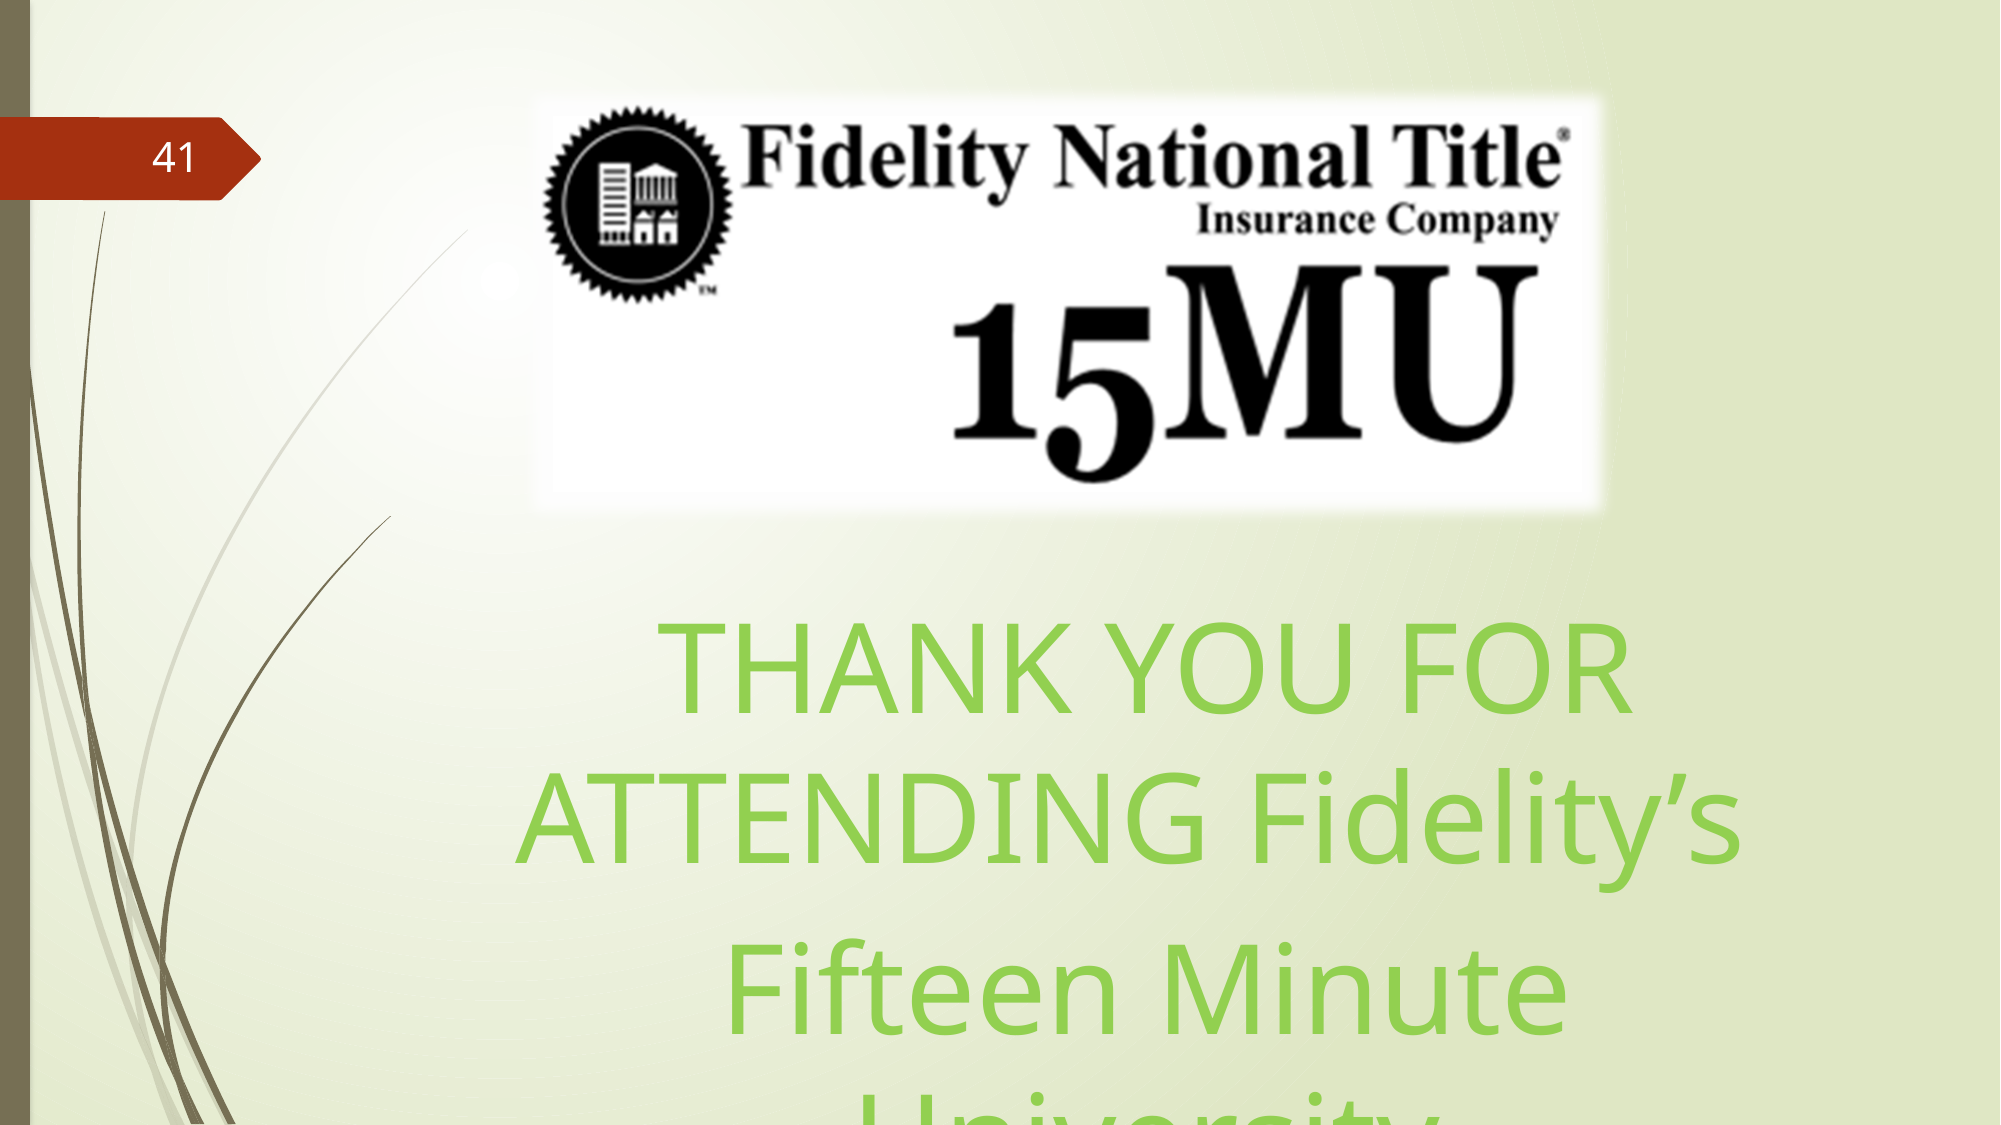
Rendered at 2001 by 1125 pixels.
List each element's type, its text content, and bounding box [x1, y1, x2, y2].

slide_number 41 [87, 129, 216, 190]
list THANK YOU FOR ATTENDING Fidelity’s Fifteen Minute University [410, 580, 1884, 1071]
picture [515, 77, 1620, 530]
